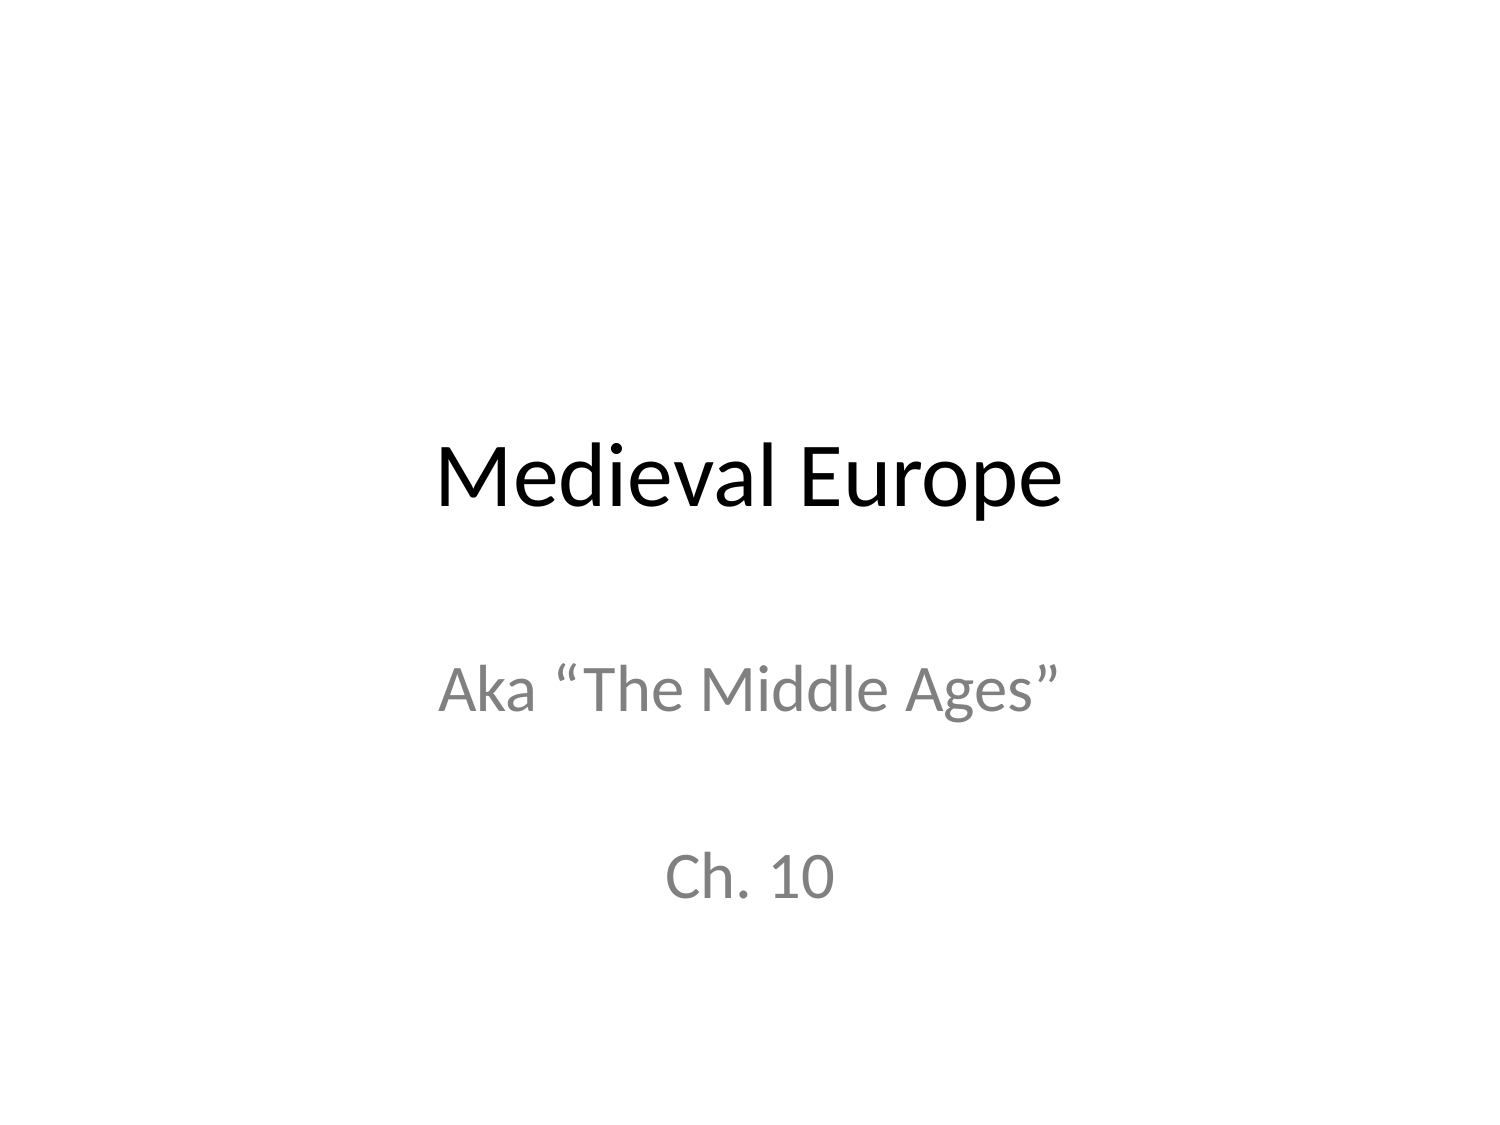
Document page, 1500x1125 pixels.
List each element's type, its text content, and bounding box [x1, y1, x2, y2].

subtitle Aka “The Middle Ages” Ch. 10 [225, 637, 1275, 925]
title Medieval Europe [112, 349, 1388, 591]
